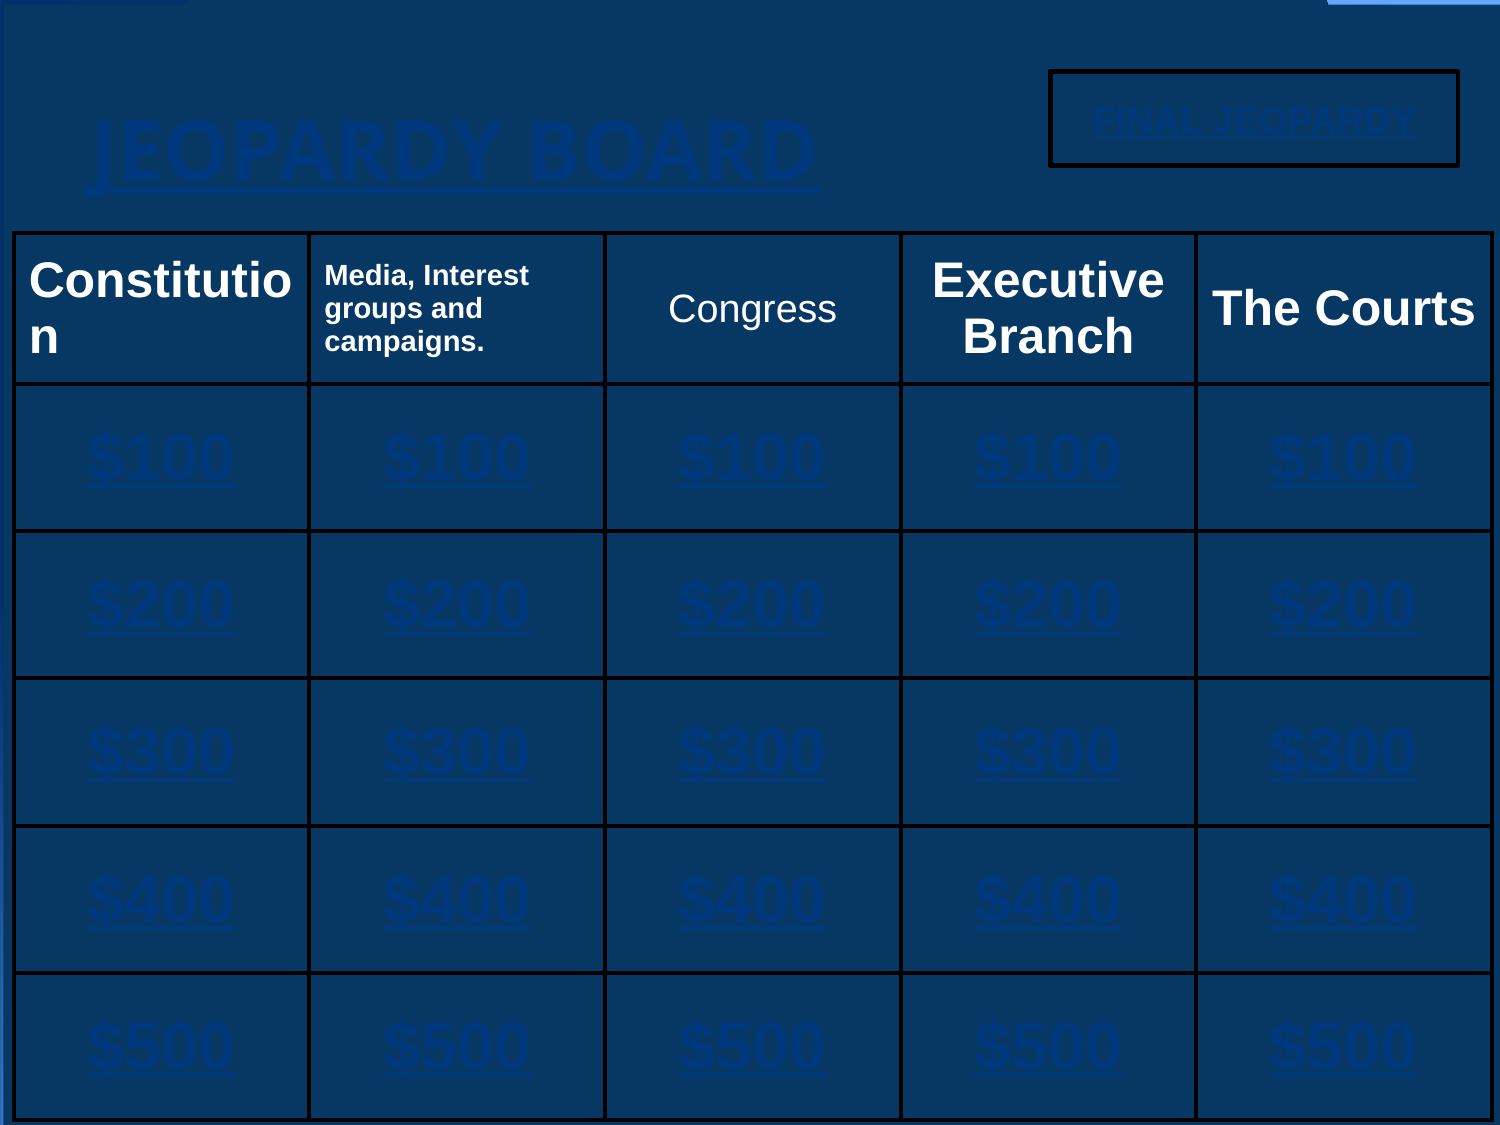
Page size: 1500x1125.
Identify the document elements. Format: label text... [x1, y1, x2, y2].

table_cell $500 [1198, 975, 1490, 1118]
title JEOPARDY BOARD [75, 45, 885, 231]
table_cell $500 [607, 975, 899, 1118]
table_cell $400 [16, 828, 307, 971]
table_cell $400 [607, 828, 899, 971]
table_header Executive Branch [903, 235, 1194, 382]
table_cell $100 [16, 386, 307, 529]
table_header Constitution [16, 235, 307, 382]
table_cell $200 [16, 533, 307, 676]
table_header Media, Interest groups and campaigns. [311, 235, 603, 382]
table_cell $200 [311, 533, 603, 676]
table_cell $300 [903, 680, 1194, 824]
table_cell $500 [903, 975, 1194, 1118]
table_cell $100 [1198, 386, 1490, 529]
table_cell $400 [311, 828, 603, 971]
table_cell $500 [311, 975, 603, 1118]
table_cell $300 [16, 680, 307, 824]
text_box [3, 4, 1500, 1125]
table_cell $100 [903, 386, 1194, 529]
table_cell $400 [903, 828, 1194, 971]
table_cell $300 [311, 680, 603, 824]
table_cell $200 [1198, 533, 1490, 676]
table_cell $300 [1198, 680, 1490, 824]
table_header Congress [607, 235, 899, 382]
text_box FINAL JEOPARDY [1050, 71, 1458, 166]
table_cell $400 [1198, 828, 1490, 971]
table_cell $300 [607, 680, 899, 824]
table_cell $100 [311, 386, 603, 529]
table_cell $100 [607, 386, 899, 529]
table_cell $500 [16, 975, 307, 1118]
table_cell $200 [607, 533, 899, 676]
table_header The Courts [1198, 235, 1490, 382]
table_cell $200 [903, 533, 1194, 676]
